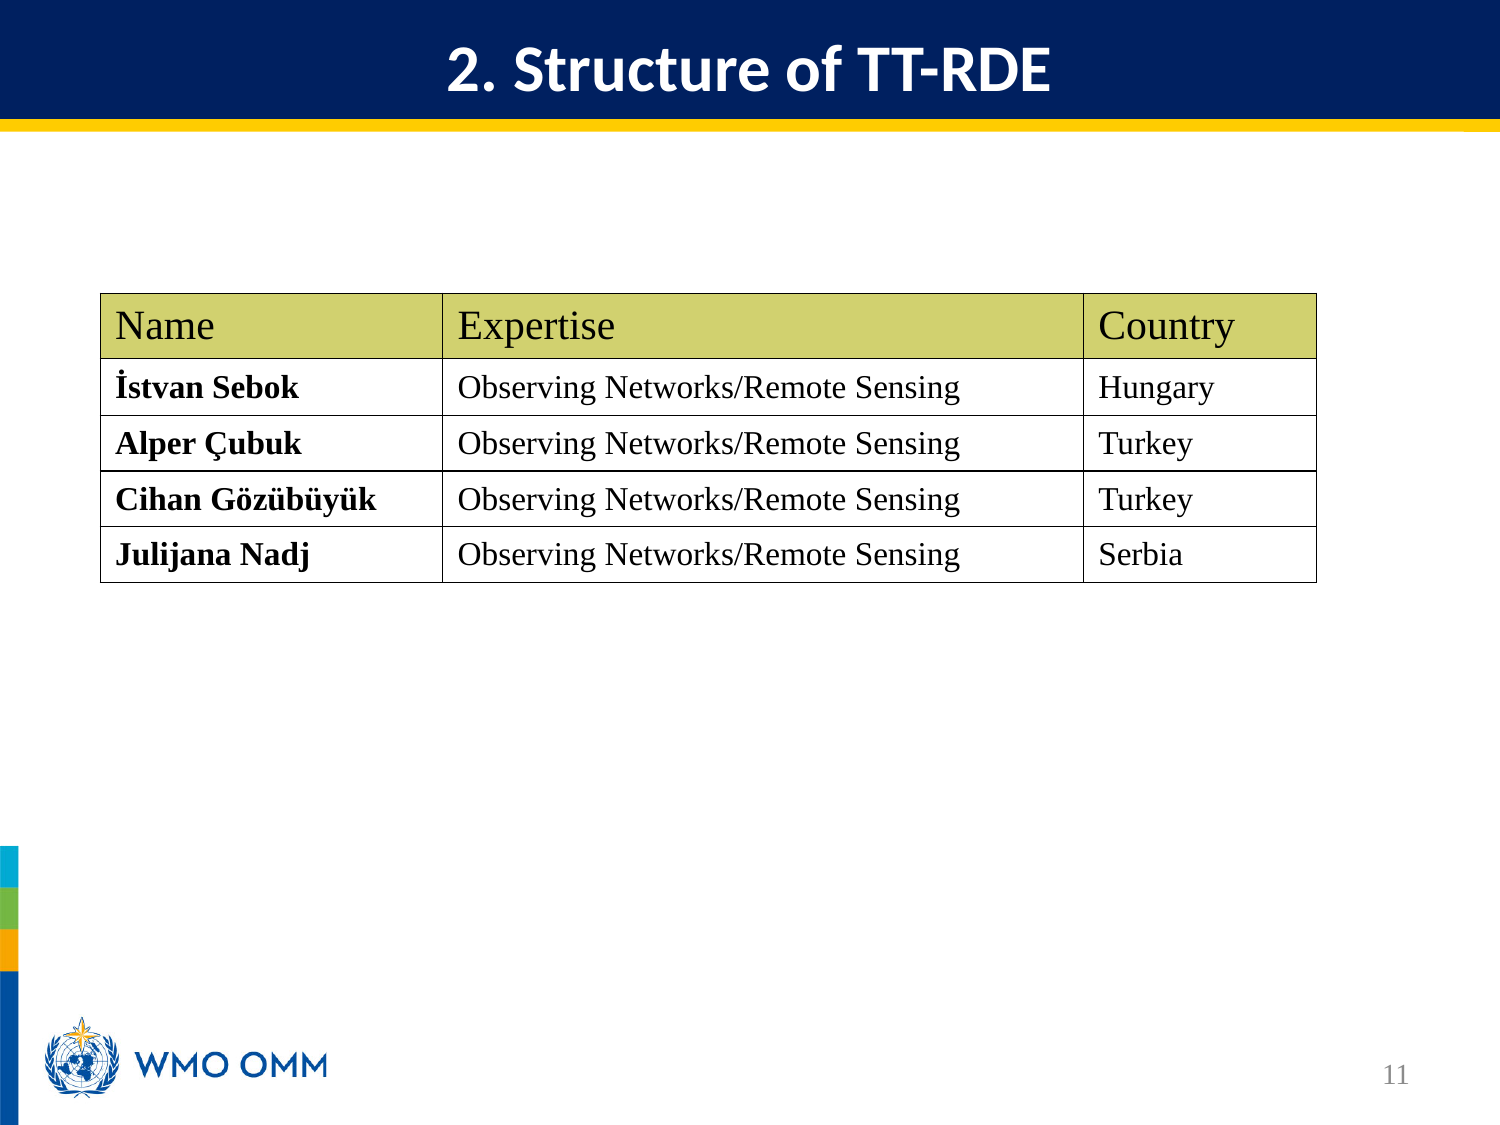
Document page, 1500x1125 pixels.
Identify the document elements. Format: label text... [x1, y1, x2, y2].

table_cell Observing Networks/Remote Sensing [443, 416, 1083, 470]
table_cell Serbia [1084, 527, 1316, 582]
table_header Name [101, 294, 442, 358]
table_cell Julijana Nadj [101, 527, 442, 582]
slide_number 11 [1074, 1042, 1425, 1103]
table_cell Turkey [1084, 416, 1316, 470]
table_header Country [1084, 294, 1316, 358]
table_cell Observing Networks/Remote Sensing [443, 359, 1083, 415]
table_cell Observing Networks/Remote Sensing [443, 527, 1083, 582]
table_header Expertise [443, 294, 1083, 358]
picture [0, 845, 327, 1125]
table_cell Alper Çubuk [101, 416, 442, 470]
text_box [0, 0, 1500, 131]
table_cell Turkey [1084, 472, 1316, 526]
table_cell Hungary [1084, 359, 1316, 415]
table_cell Cihan Gözübüyük [101, 472, 442, 526]
table_cell İstvan Sebok [101, 359, 442, 415]
table_cell Observing Networks/Remote Sensing [443, 472, 1083, 526]
